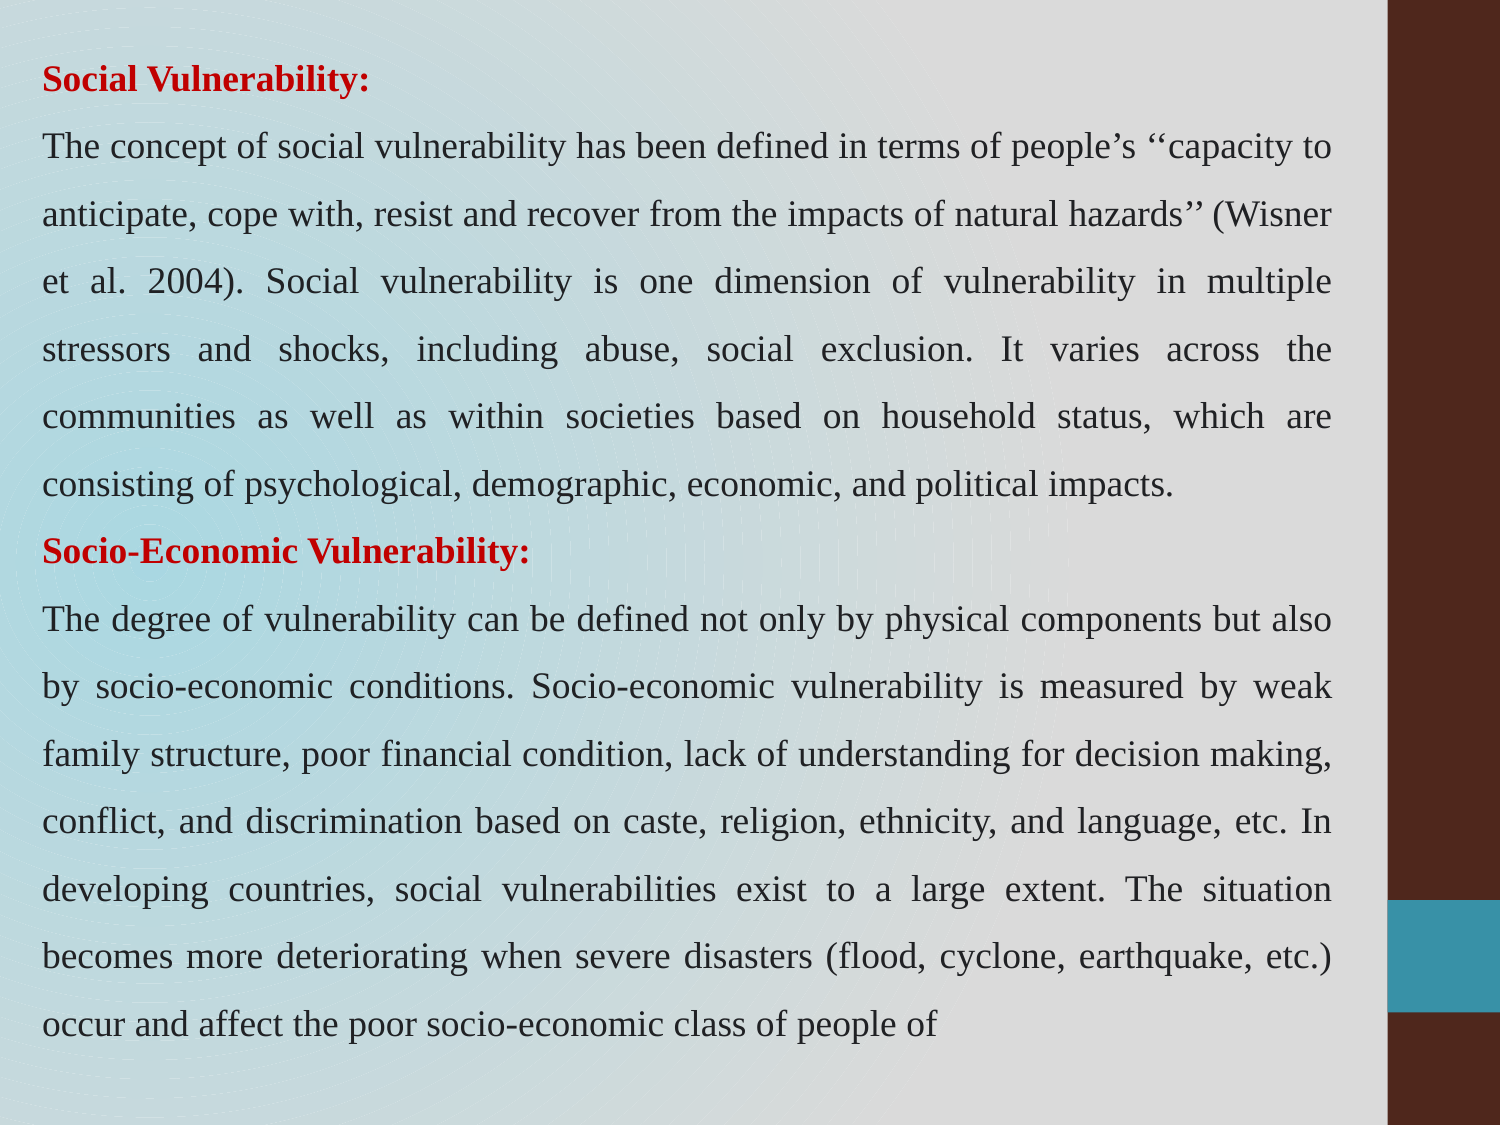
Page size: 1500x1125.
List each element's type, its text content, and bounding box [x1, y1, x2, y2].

text_box Social Vulnerability: The concept of social vulnerability has been defined in terms of people’s ‘‘capacity to anticipate, cope with, resist and recover from the impacts of natural hazards’’ (Wisner et al. 2004). Social vulnerability is one dimension of vulnerability in multiple stressors and shocks, including abuse, social exclusion. It varies across the communities as well as within societies based on household status, which are consisting of psychological, demographic, economic, and political impacts. Socio-Economic Vulnerability: The degree of vulnerability can be defined not only by physical components but also by socio-economic conditions. Socio-economic vulnerability is measured by weak family structure, poor financial condition, lack of understanding for decision making, conflict, and discrimination based on caste, religion, ethnicity, and language, etc. In developing countries, social vulnerabilities exist to a large extent. The situation becomes more deteriorating when severe disasters (flood, cyclone, earthquake, etc.) occur and affect the poor socio-economic class of people of [27, 23, 1349, 1052]
